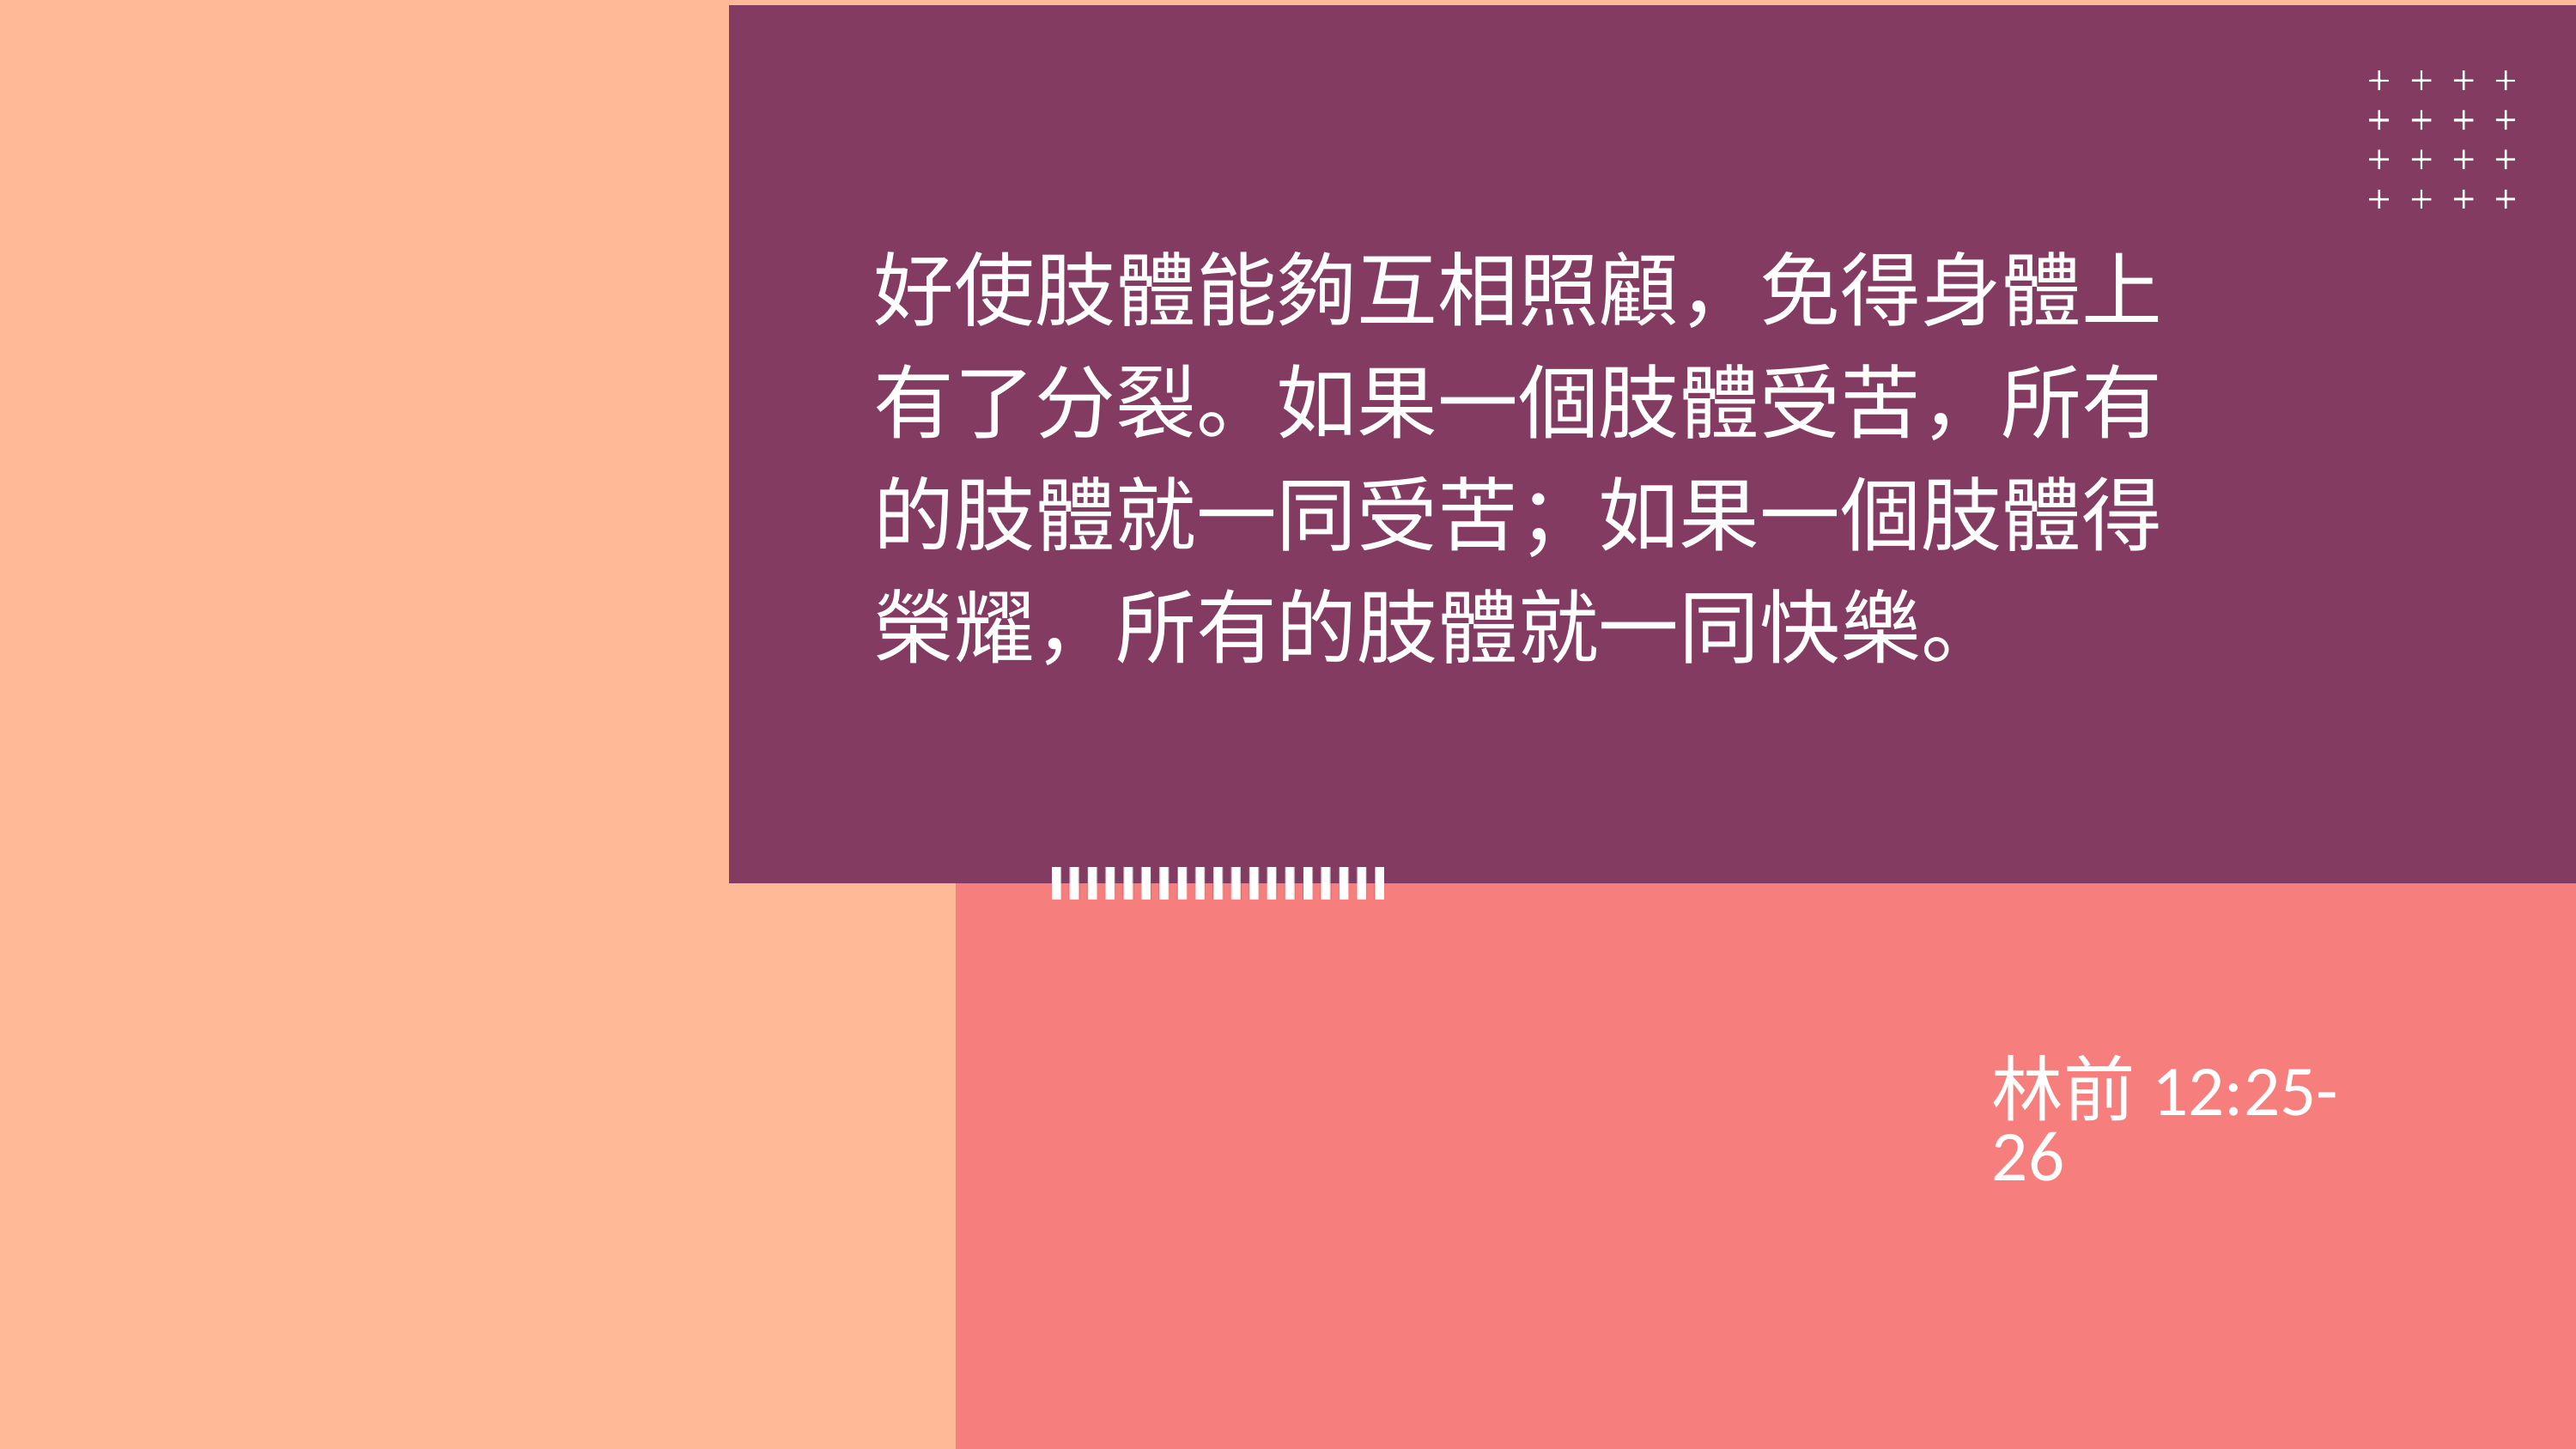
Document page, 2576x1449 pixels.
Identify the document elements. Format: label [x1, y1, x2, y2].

picture [2368, 70, 2516, 209]
text_box [728, 4, 2576, 884]
text_box [955, 894, 2576, 1449]
picture [1052, 866, 1384, 900]
